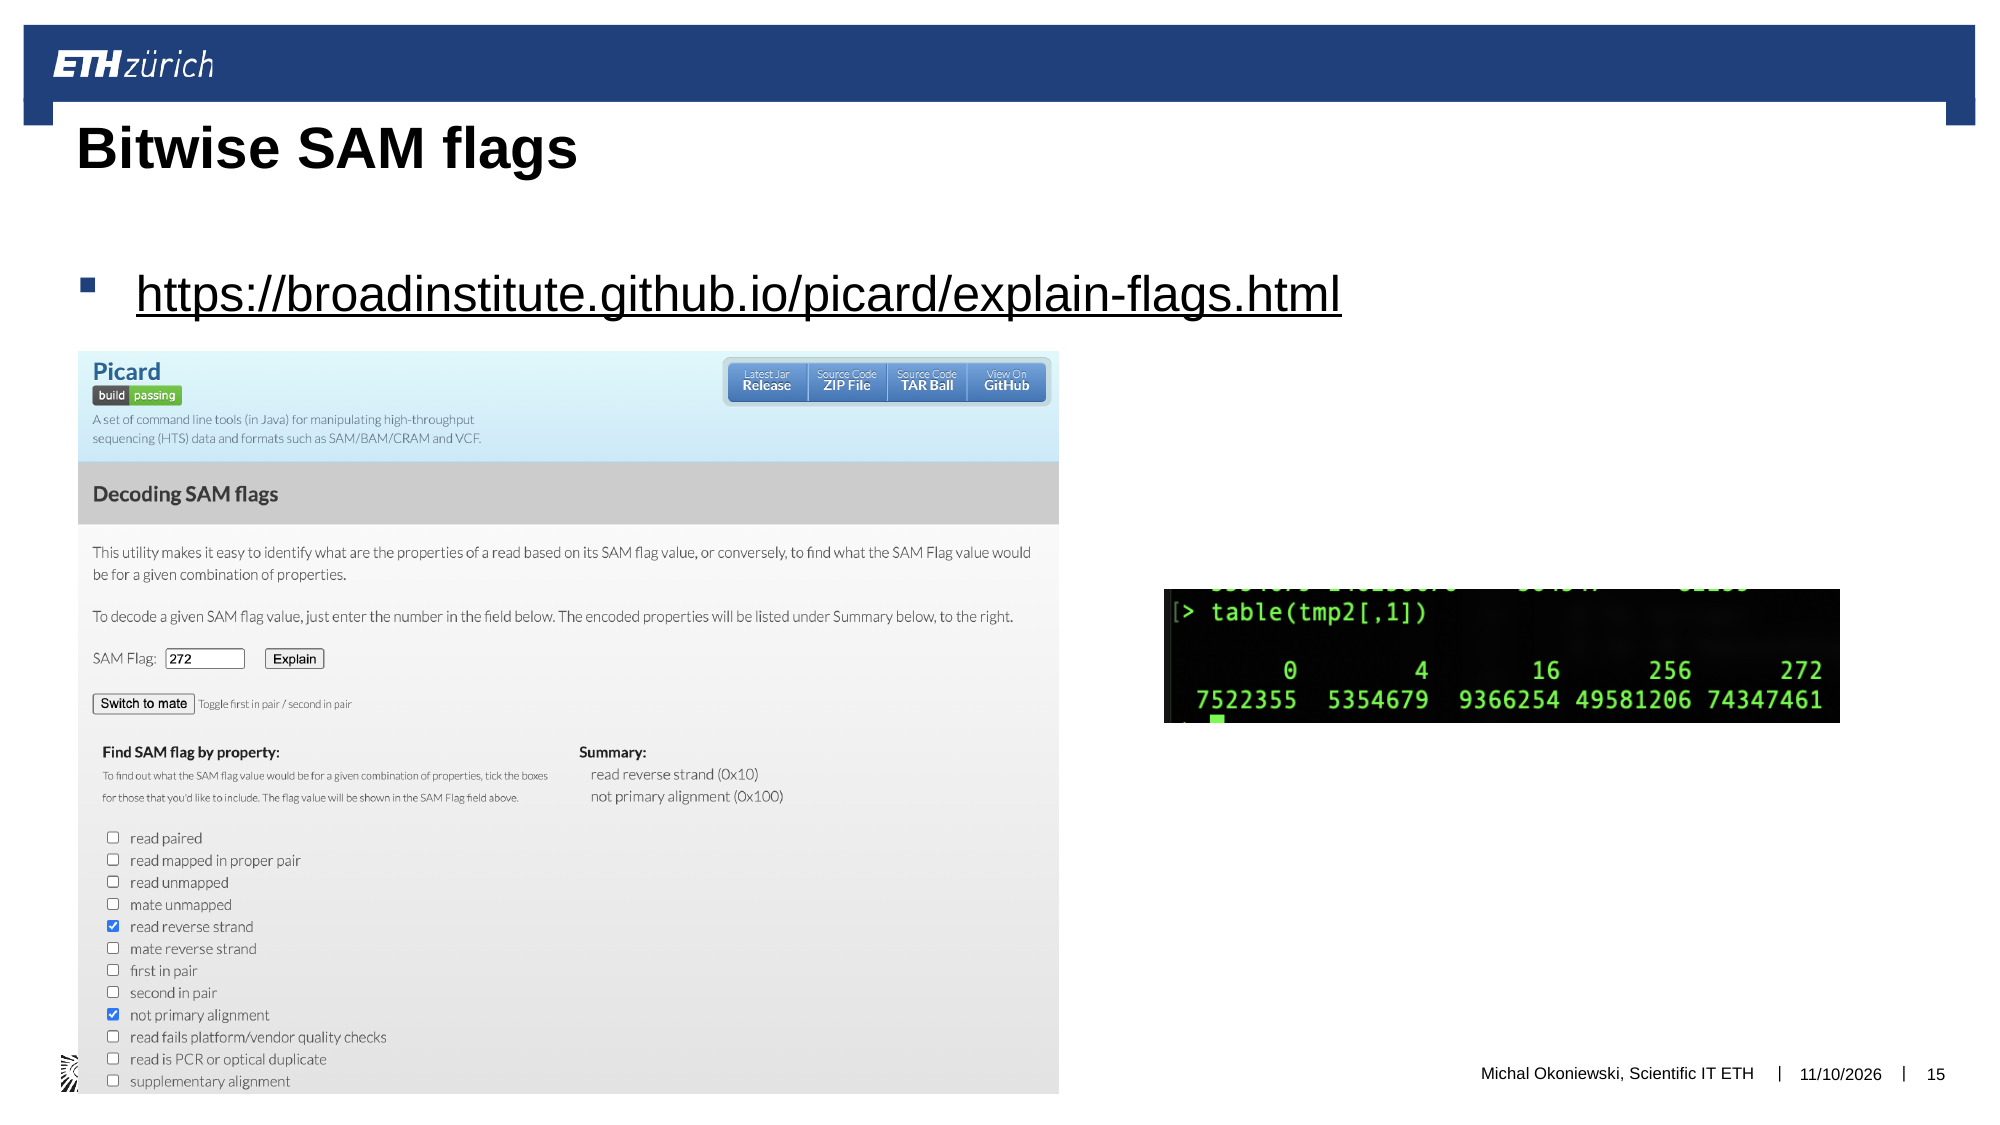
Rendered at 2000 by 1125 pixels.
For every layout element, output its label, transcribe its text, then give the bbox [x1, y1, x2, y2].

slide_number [1790, 1034, 1892, 1112]
picture [1164, 589, 1841, 723]
title Bitwise SAM flags [53, 101, 1946, 262]
list https://broadinstitute.github.io/picard/explain-flags.html [53, 261, 1947, 952]
footer Michal Okoniewski, Scientific IT ETH [999, 1034, 1760, 1111]
picture [61, 350, 1059, 1094]
slide_number 15 [1906, 1034, 1966, 1112]
